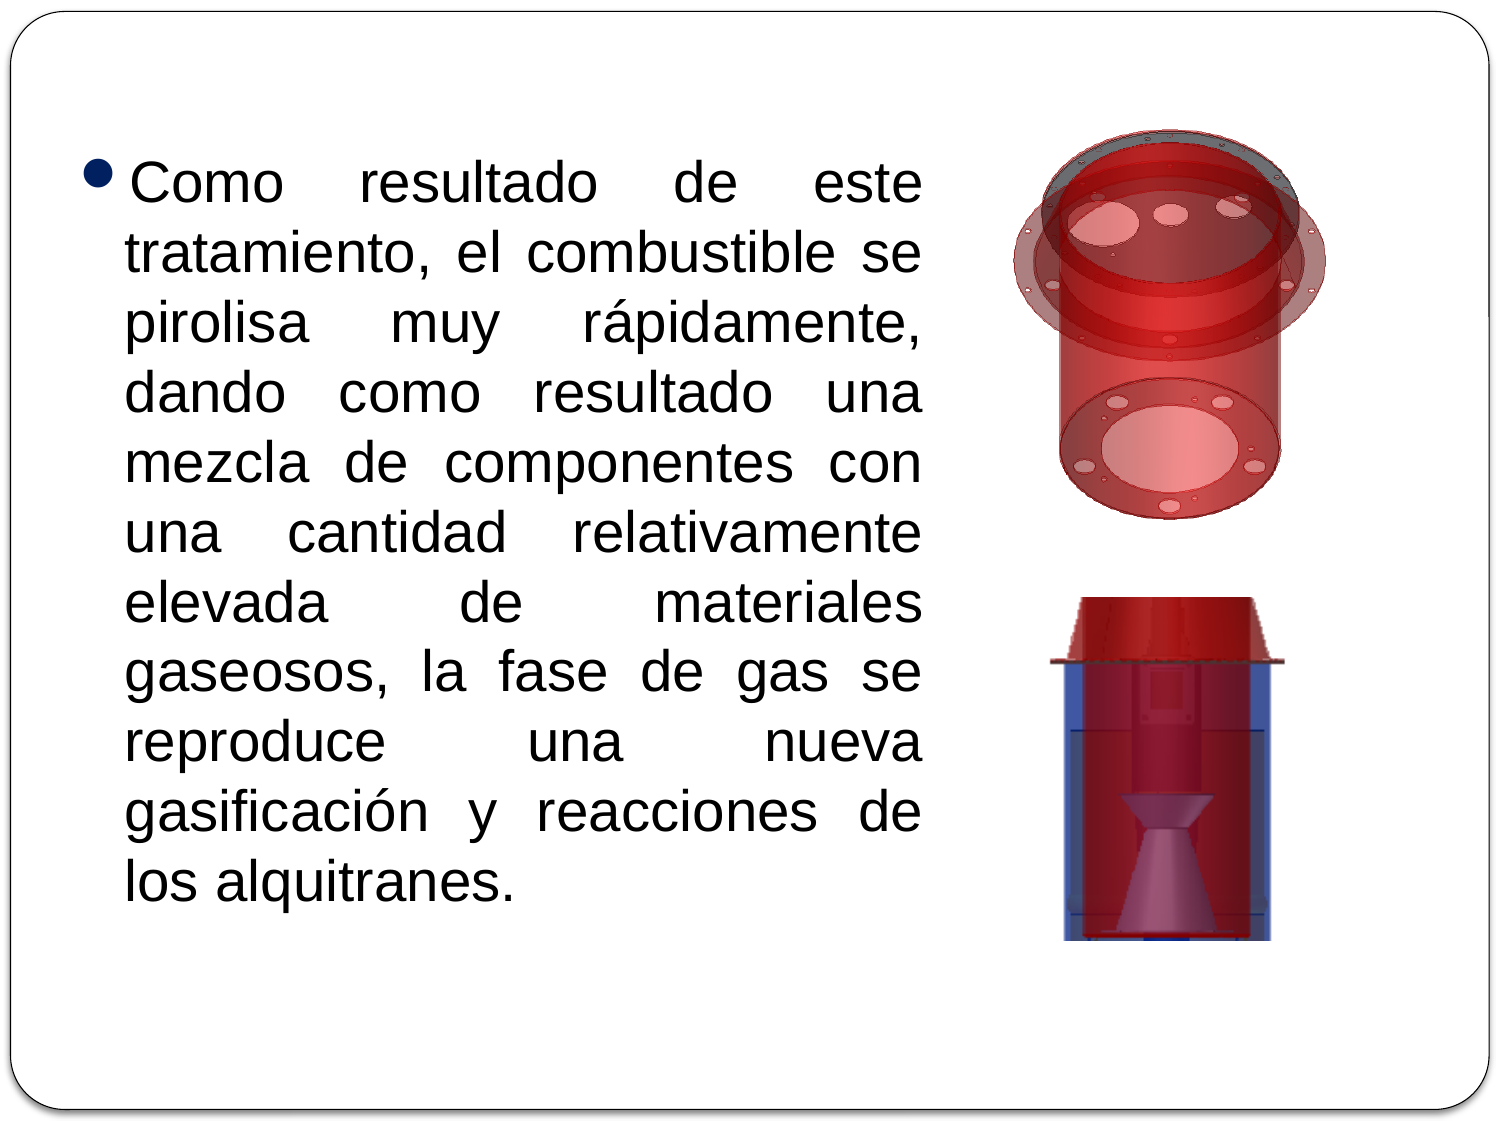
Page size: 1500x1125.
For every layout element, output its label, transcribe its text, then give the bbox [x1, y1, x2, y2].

list Como resultado de este tratamiento, el combustible se pirolisa muy rápidamente, dando como resultado una mezcla de componentes con una cantidad relativamente elevada de materiales gaseosos, la fase de gas se reproduce una nueva gasificación y reacciones de los alquitranes. [64, 137, 939, 1035]
picture [974, 597, 1353, 941]
picture [997, 125, 1330, 528]
